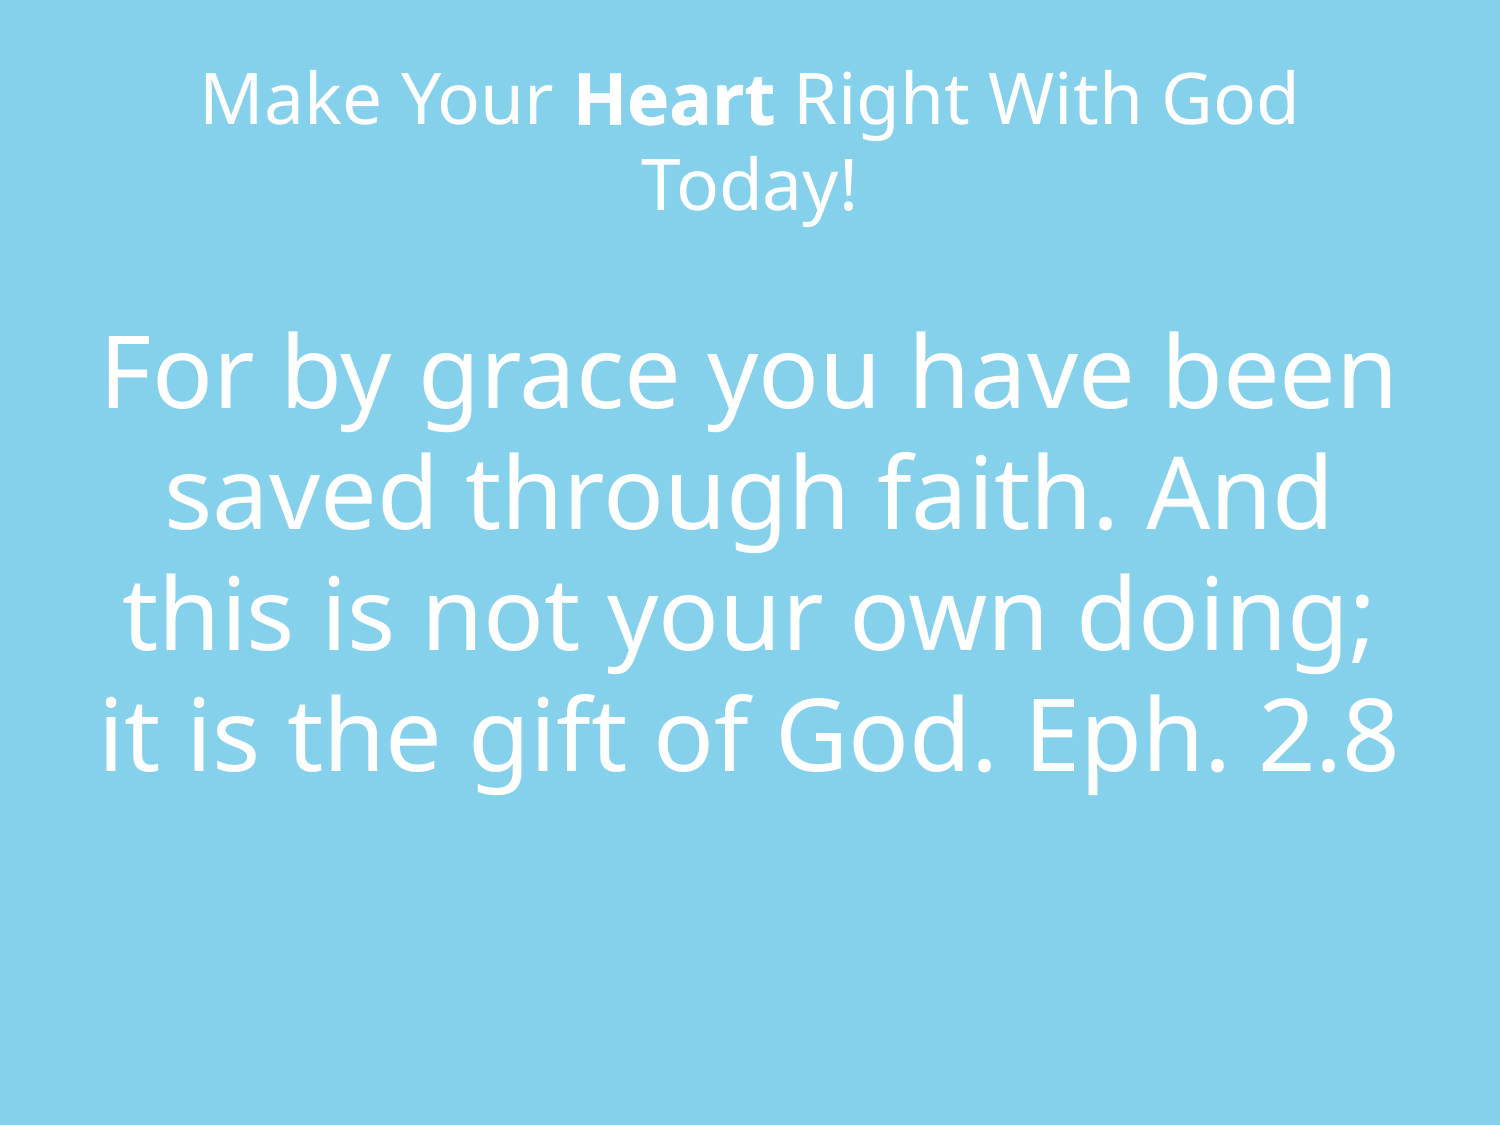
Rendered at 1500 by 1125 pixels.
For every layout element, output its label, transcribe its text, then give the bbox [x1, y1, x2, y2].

title Make Your Heart Right With God Today! [75, 45, 1425, 233]
list For by grace you have been saved through faith. And this is not your own doing; it is the gift of God. Eph. 2.8 [75, 300, 1425, 906]
